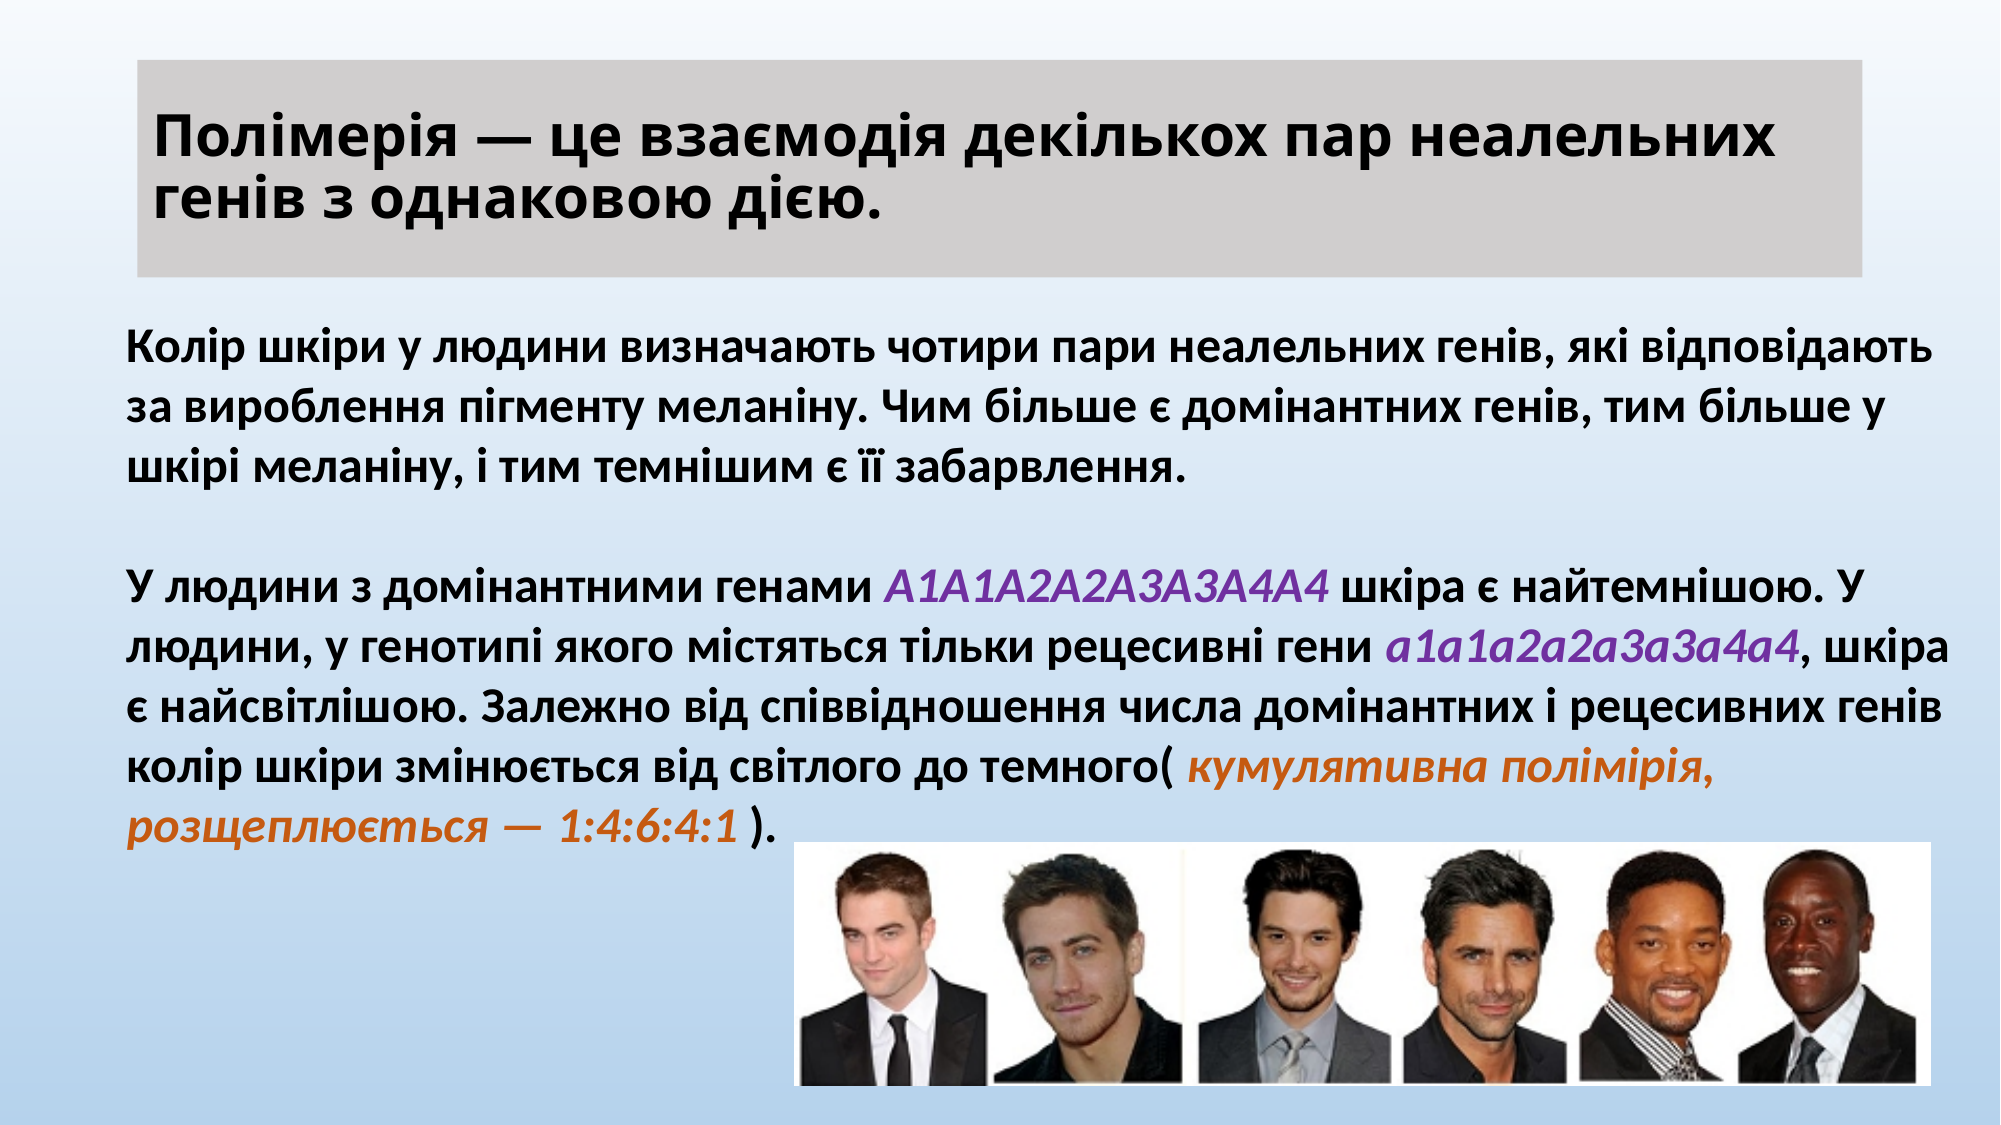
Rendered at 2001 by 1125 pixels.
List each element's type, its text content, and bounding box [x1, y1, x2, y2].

picture [794, 842, 1931, 1086]
text_box Колір шкіри у людини визначають чотири пари неалельних генів, які відповідають за вироблення пігменту меланіну. Чим більше є домінантних генів, тим більше у шкірі меланіну, і тим темнішим є її забарвлення. У людини з домінантними генами A1A1A2A2A3A3A4A4 шкіра є найтемнішою. У людини, у генотипі якого містяться тільки рецесивні гени a1a1a2a2a3a3a4a4, шкіра є найсвітлішою. Залежно від співвідношення числа домінантних і рецесивних генів колір шкіри змінюється від світлого до темного( кумулятивна полімірія, розщеплюється — 1:4:6:4:1 ). [112, 304, 1980, 860]
title Полімерія — це взаємодія декількох пар неалельних генів з однаковою дією. [137, 59, 1863, 278]
